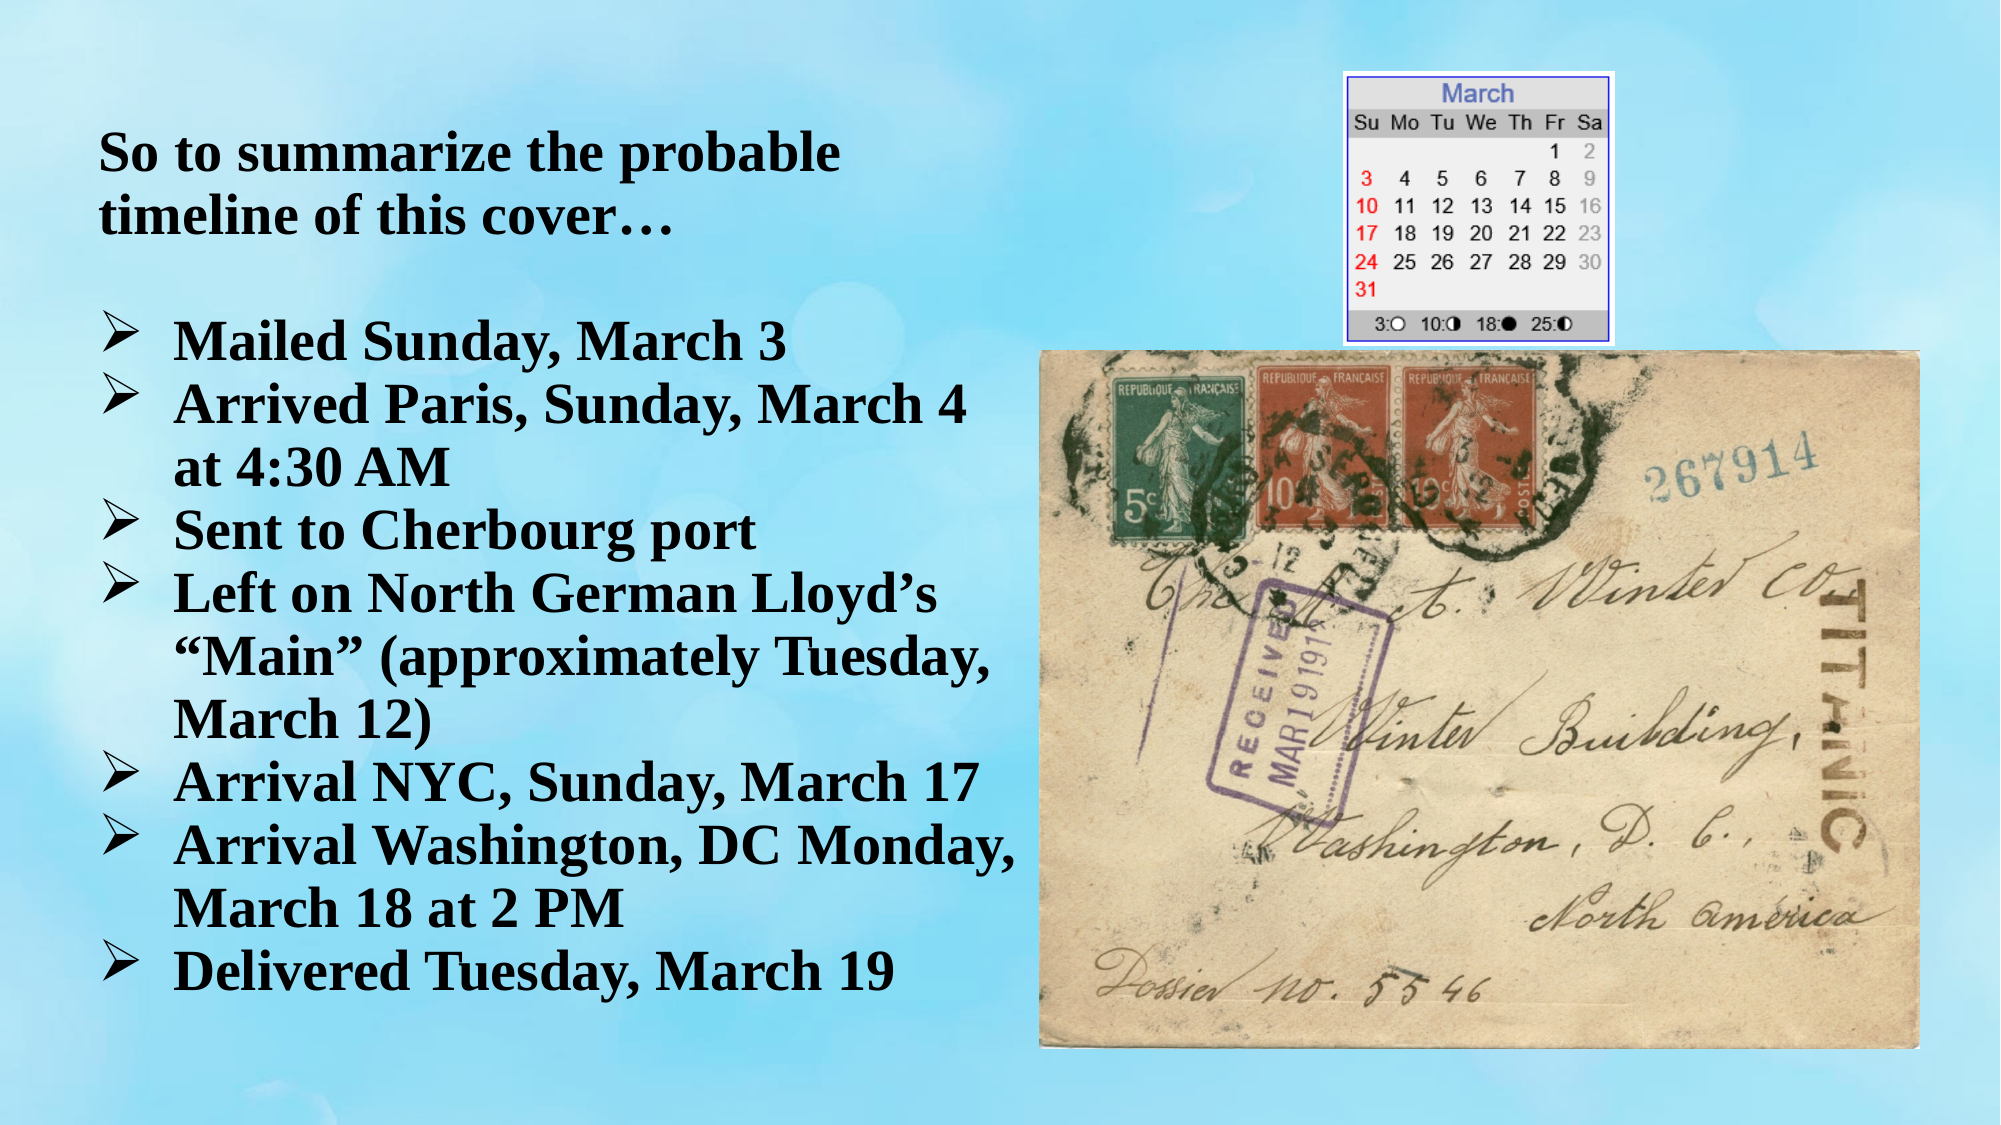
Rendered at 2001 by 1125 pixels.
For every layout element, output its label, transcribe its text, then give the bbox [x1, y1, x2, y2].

picture [0, 0, 2001, 1125]
text_box So to summarize the probable timeline of this cover… Mailed Sunday, March 3 Arrived Paris, Sunday, March 4 at 4:30 AM Sent to Cherbourg port Left on North German Lloyd’s “Main” (approximately Tuesday, March 12) Arrival NYC, Sunday, March 17 Arrival Washington, DC Monday, March 18 at 2 PM Delivered Tuesday, March 19 [83, 107, 1040, 1011]
